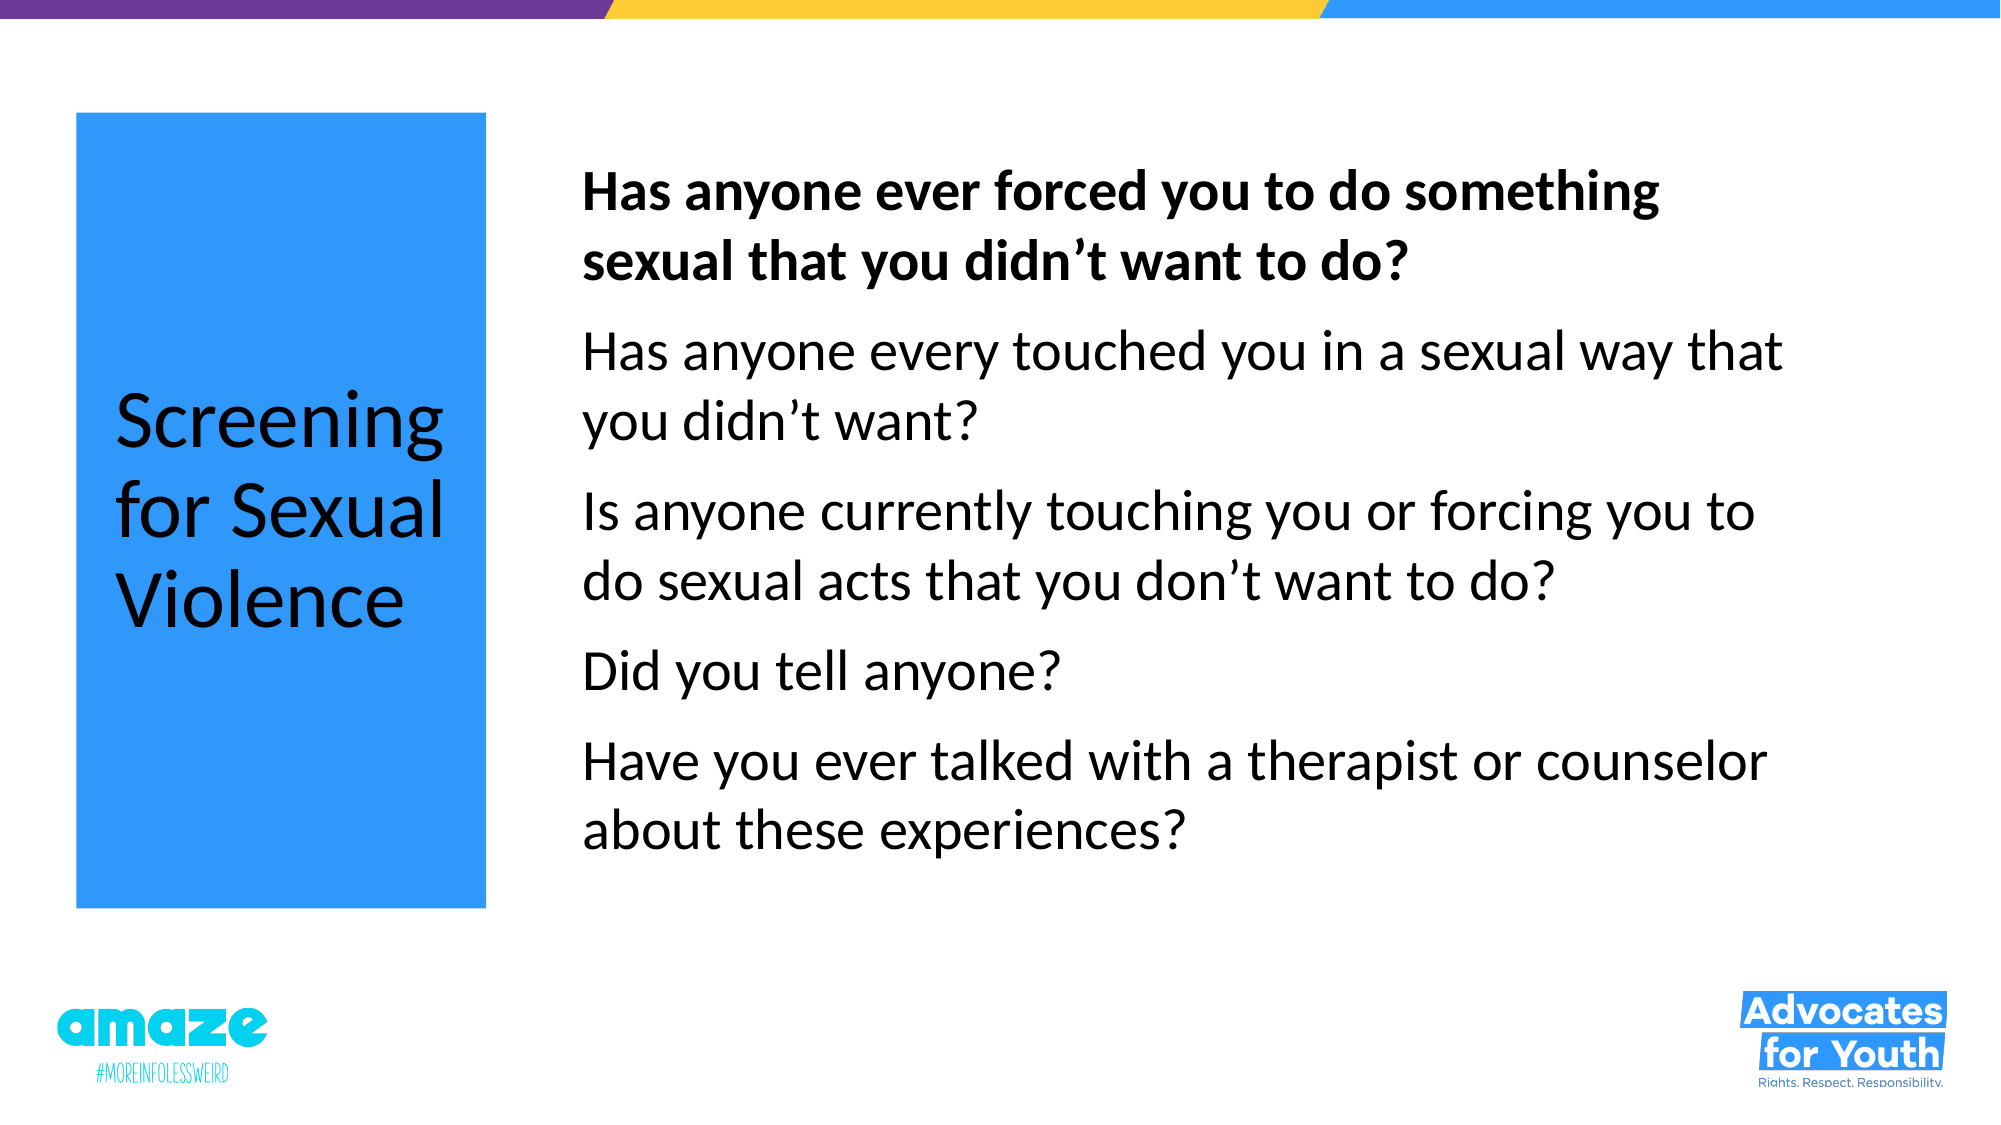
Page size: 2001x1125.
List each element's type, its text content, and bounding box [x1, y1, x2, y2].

picture [1740, 991, 1947, 1087]
title Screening for Sexual Violence [76, 112, 487, 909]
picture [0, 934, 321, 1125]
picture [0, 0, 2001, 28]
text_box Has anyone ever forced you to do something sexual that you didn’t want to do? Has anyone every touched you in a sexual way that you didn’t want? Is anyone currently touching you or forcing you to do sexual acts that you don’t want to do? Did you tell anyone? Have you ever talked with a therapist or counselor about these experiences? [567, 144, 1840, 870]
